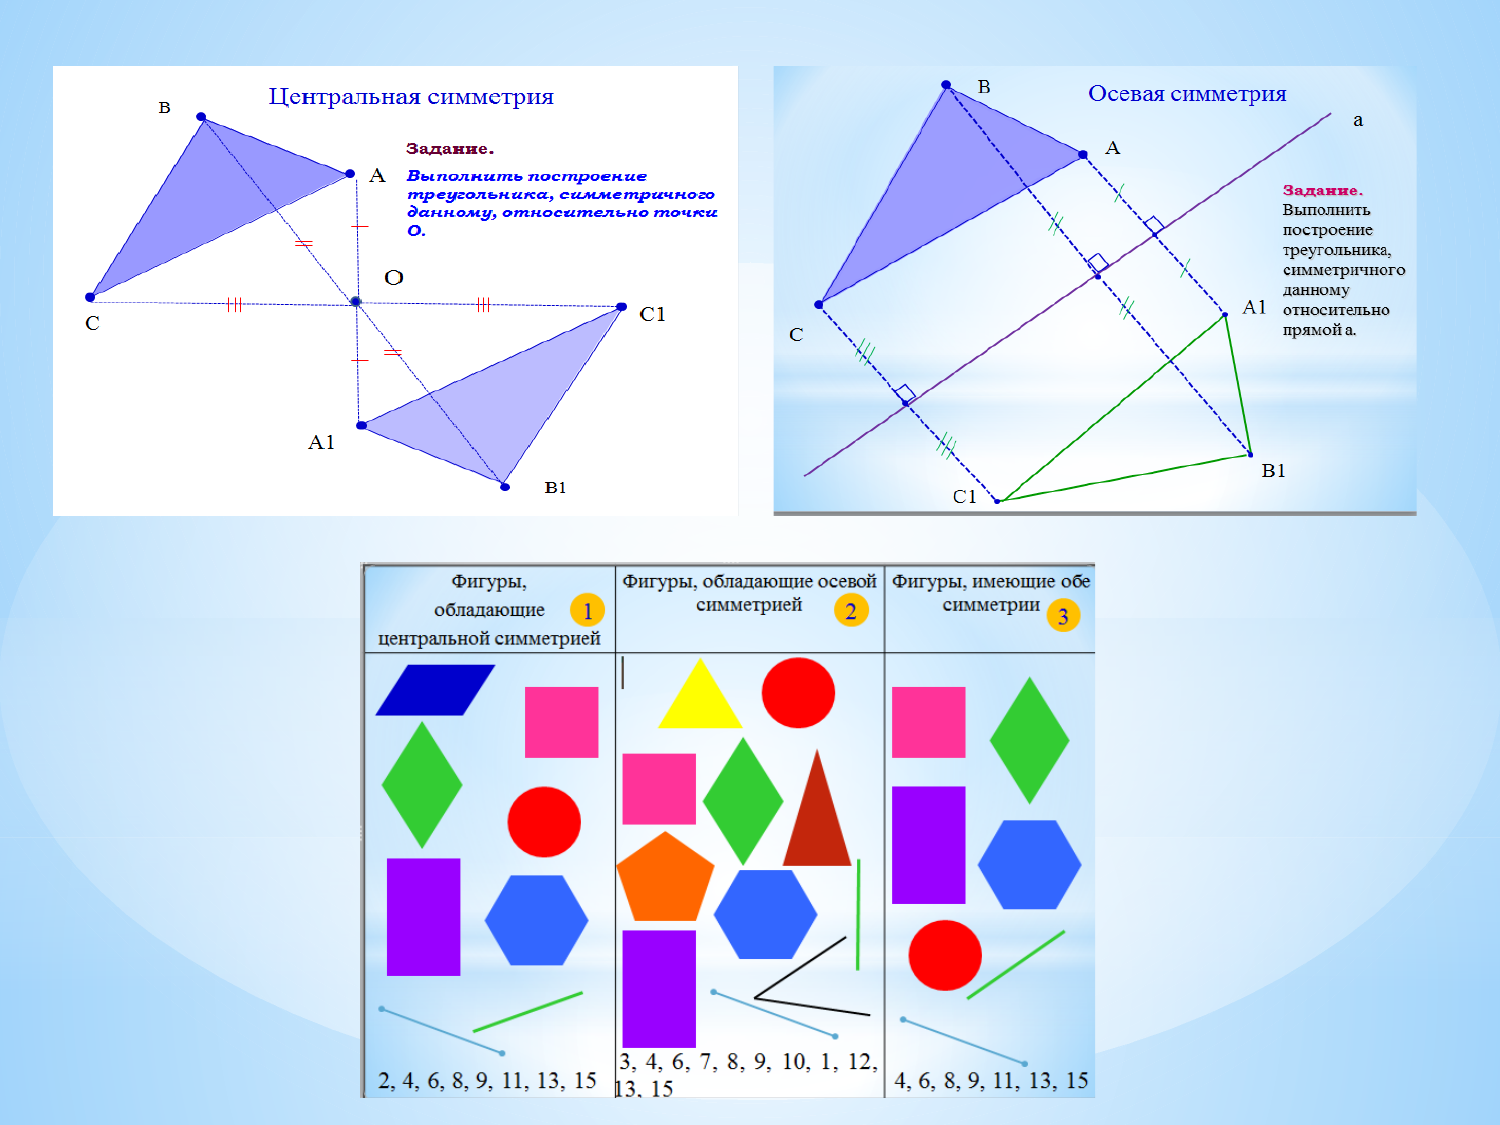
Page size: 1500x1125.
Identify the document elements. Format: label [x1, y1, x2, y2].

list [52, 66, 739, 516]
picture [773, 66, 1417, 516]
picture [359, 562, 1096, 1098]
